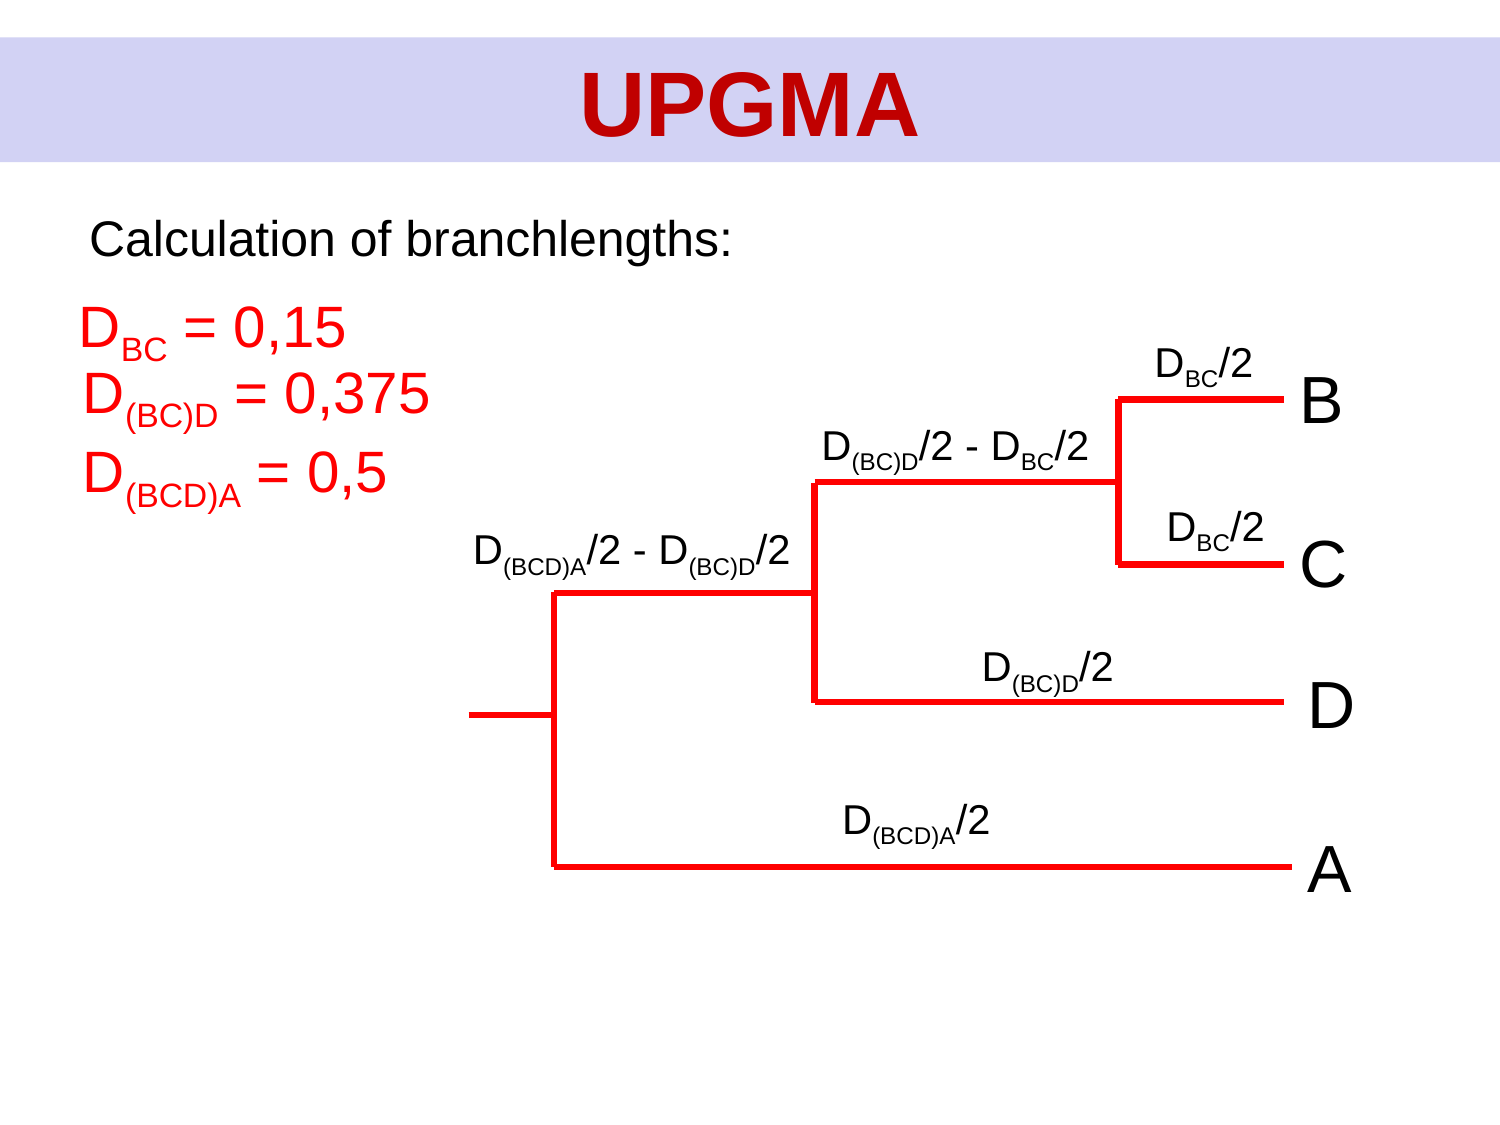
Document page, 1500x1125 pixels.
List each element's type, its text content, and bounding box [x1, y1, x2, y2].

text_box B [1284, 349, 1359, 445]
text_box DBC/2 [1151, 492, 1280, 563]
text_box D [1292, 654, 1371, 749]
text_box Calculation of branchlengths: [74, 199, 749, 274]
text_box D(BCD)A/2 [827, 785, 1006, 857]
text_box DBC/2 [1139, 328, 1269, 398]
text_box DBC = 0,15 [64, 281, 363, 376]
text_box A [1292, 818, 1367, 913]
text_box D(BC)D = 0,375 D(BCD)A = 0,5 [68, 347, 447, 662]
text_box UPGMA [0, 37, 1500, 163]
text_box D(BCD)A/2 - D(BC)D/2 [458, 515, 806, 588]
text_box D(BC)D/2 [966, 632, 1129, 701]
text_box C [1284, 513, 1363, 609]
text_box D(BC)D/2 - DBC/2 [806, 411, 1105, 533]
